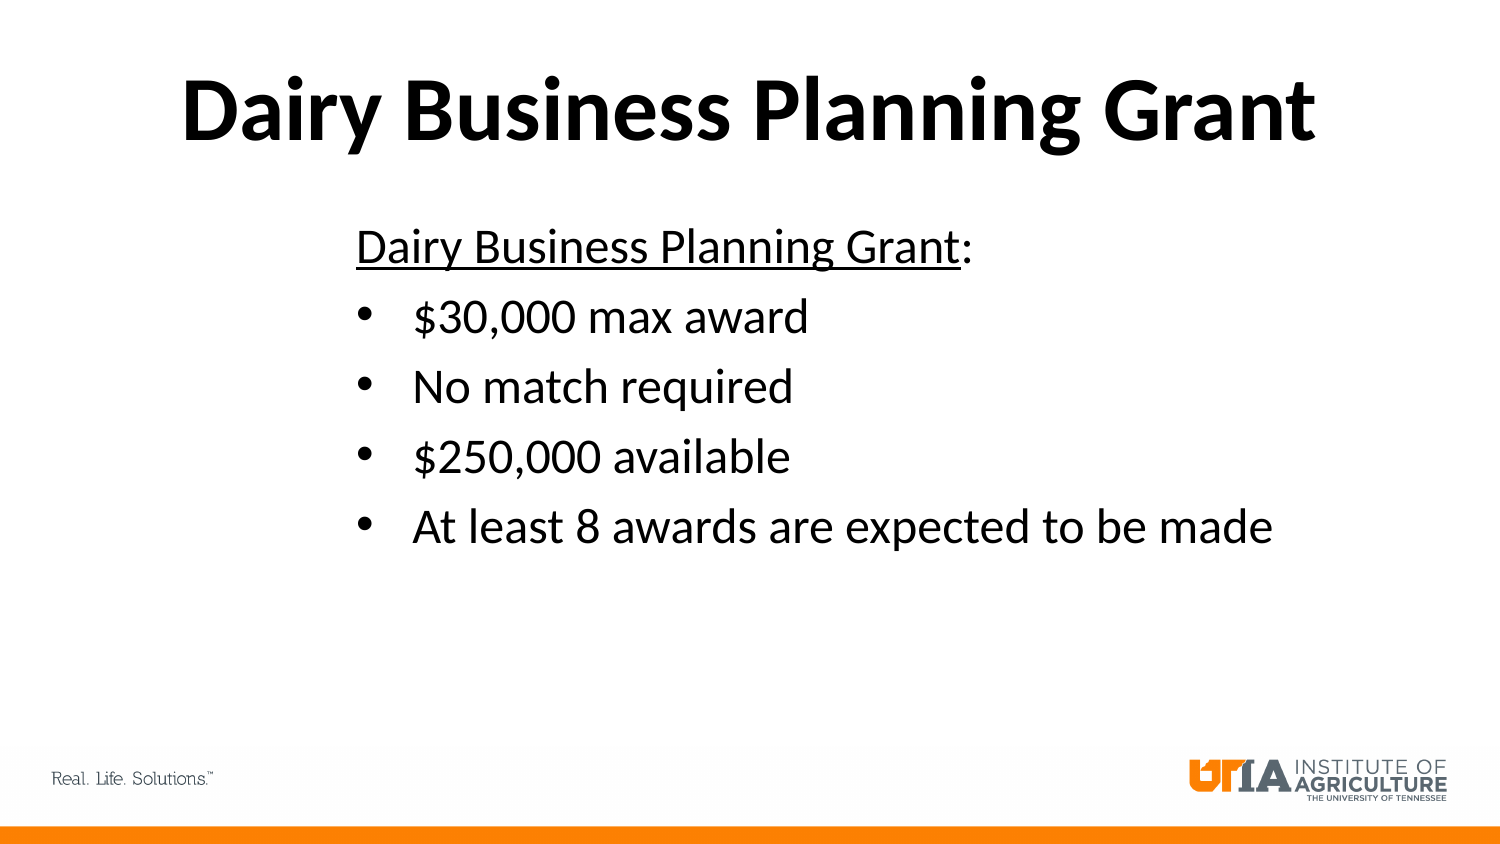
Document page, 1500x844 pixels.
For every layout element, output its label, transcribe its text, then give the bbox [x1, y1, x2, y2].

title Dairy Business Planning Grant [75, 33, 1425, 175]
list Dairy Business Planning Grant: $30,000 max award No match required $250,000 available At least 8 awards are expected to be made [340, 205, 1500, 742]
picture [0, 746, 1500, 844]
